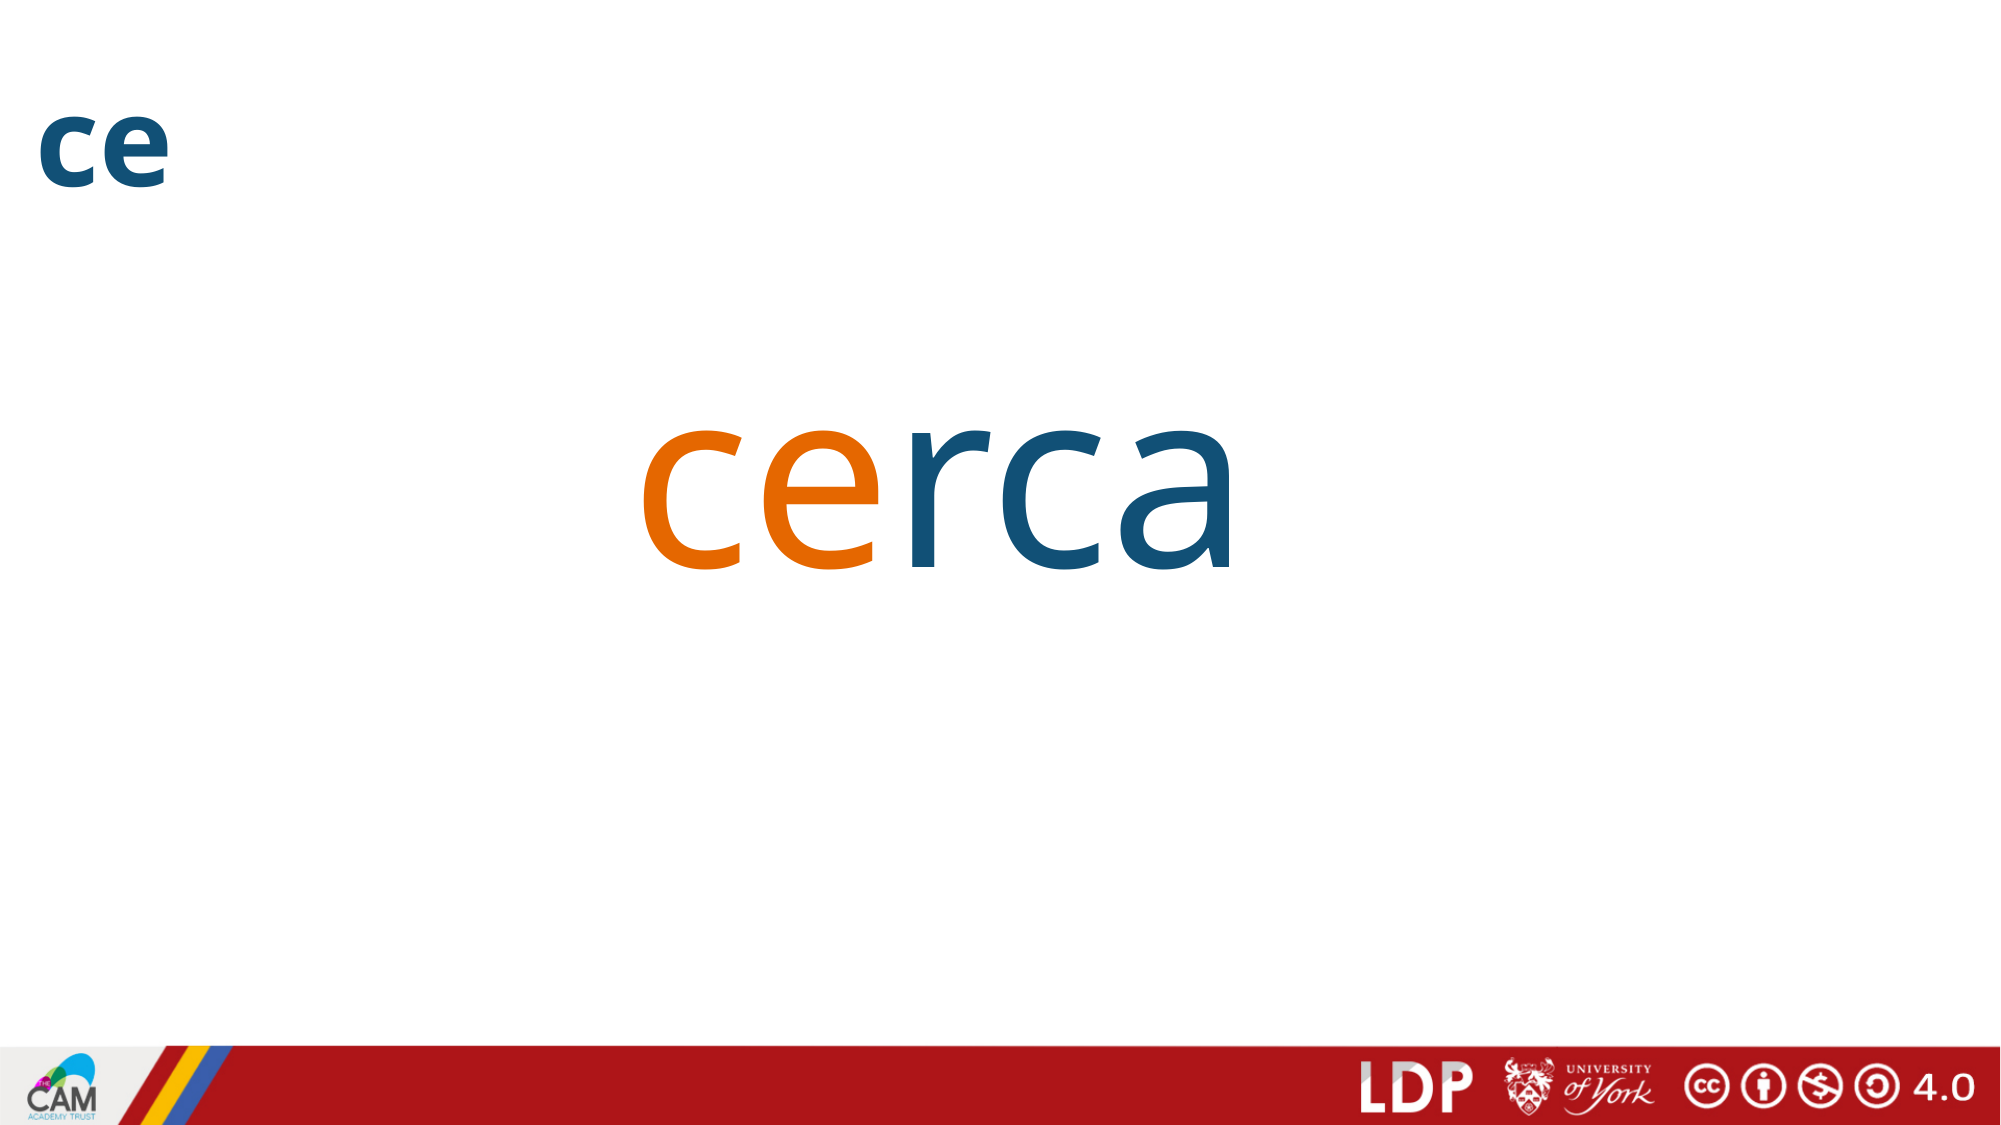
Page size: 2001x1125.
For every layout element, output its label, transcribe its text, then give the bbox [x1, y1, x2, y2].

text_box cerca [615, 310, 1401, 625]
picture [0, 0, 2001, 1125]
title ce [20, 69, 1746, 287]
